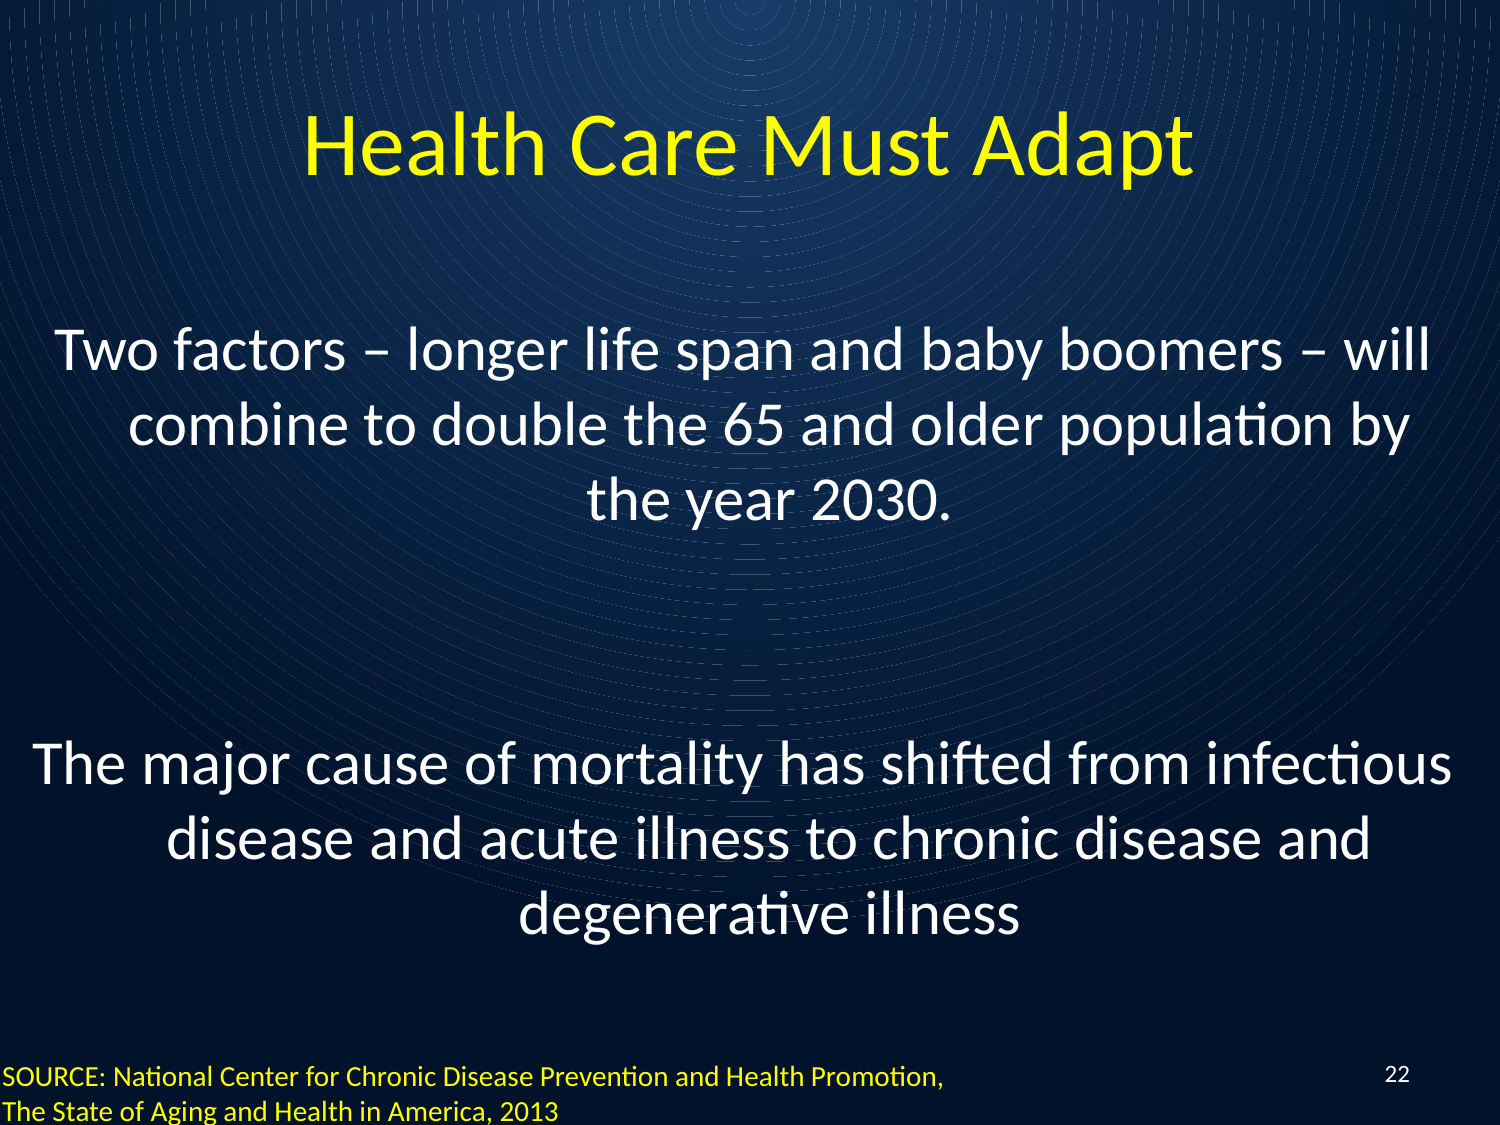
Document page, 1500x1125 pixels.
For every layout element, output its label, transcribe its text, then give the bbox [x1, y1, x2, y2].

list Two factors – longer life span and baby boomers – will combine to double the 65 and older population by the year 2030. The major cause of mortality has shifted from infectious disease and acute illness to chronic disease and degenerative illness [12, 212, 1475, 955]
slide_number 22 [1074, 1042, 1425, 1103]
title Health Care Must Adapt [75, 45, 1425, 212]
text_box SOURCE: National Center for Chronic Disease Prevention and Health Promotion, The State of Aging and Health in America, 2013 [0, 1049, 1500, 1125]
